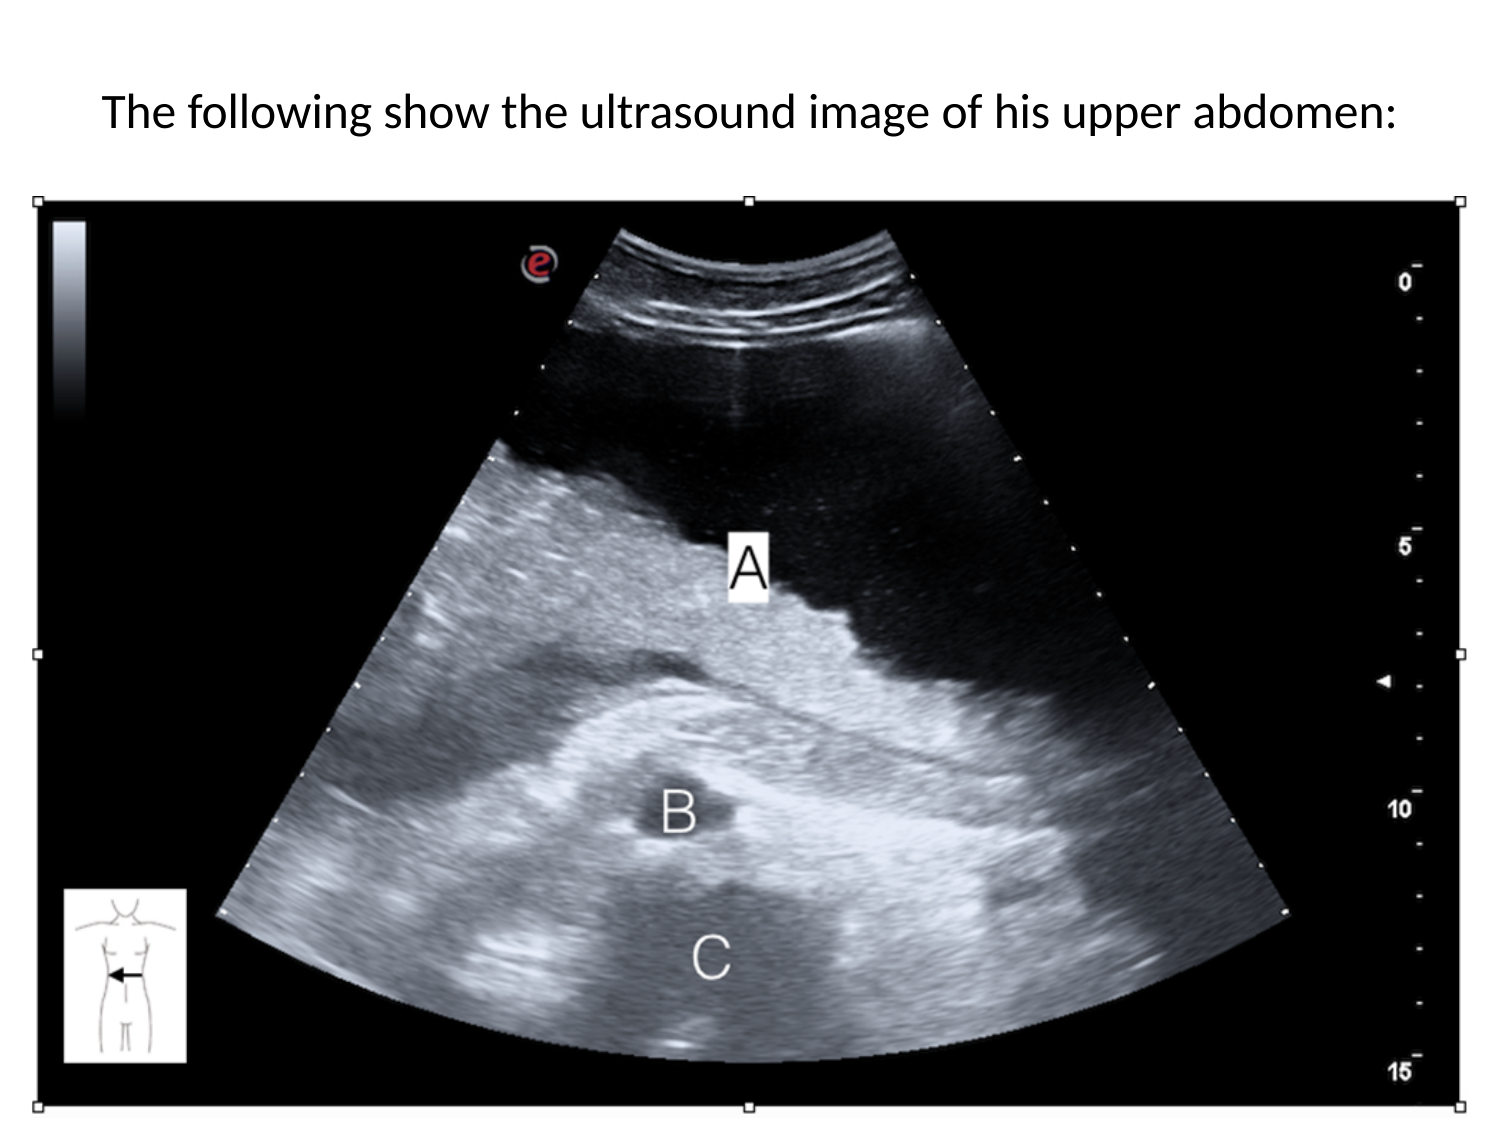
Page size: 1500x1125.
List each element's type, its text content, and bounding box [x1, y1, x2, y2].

title The following show the ultrasound image of his upper abdomen: [75, 45, 1425, 194]
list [30, 195, 1468, 1118]
